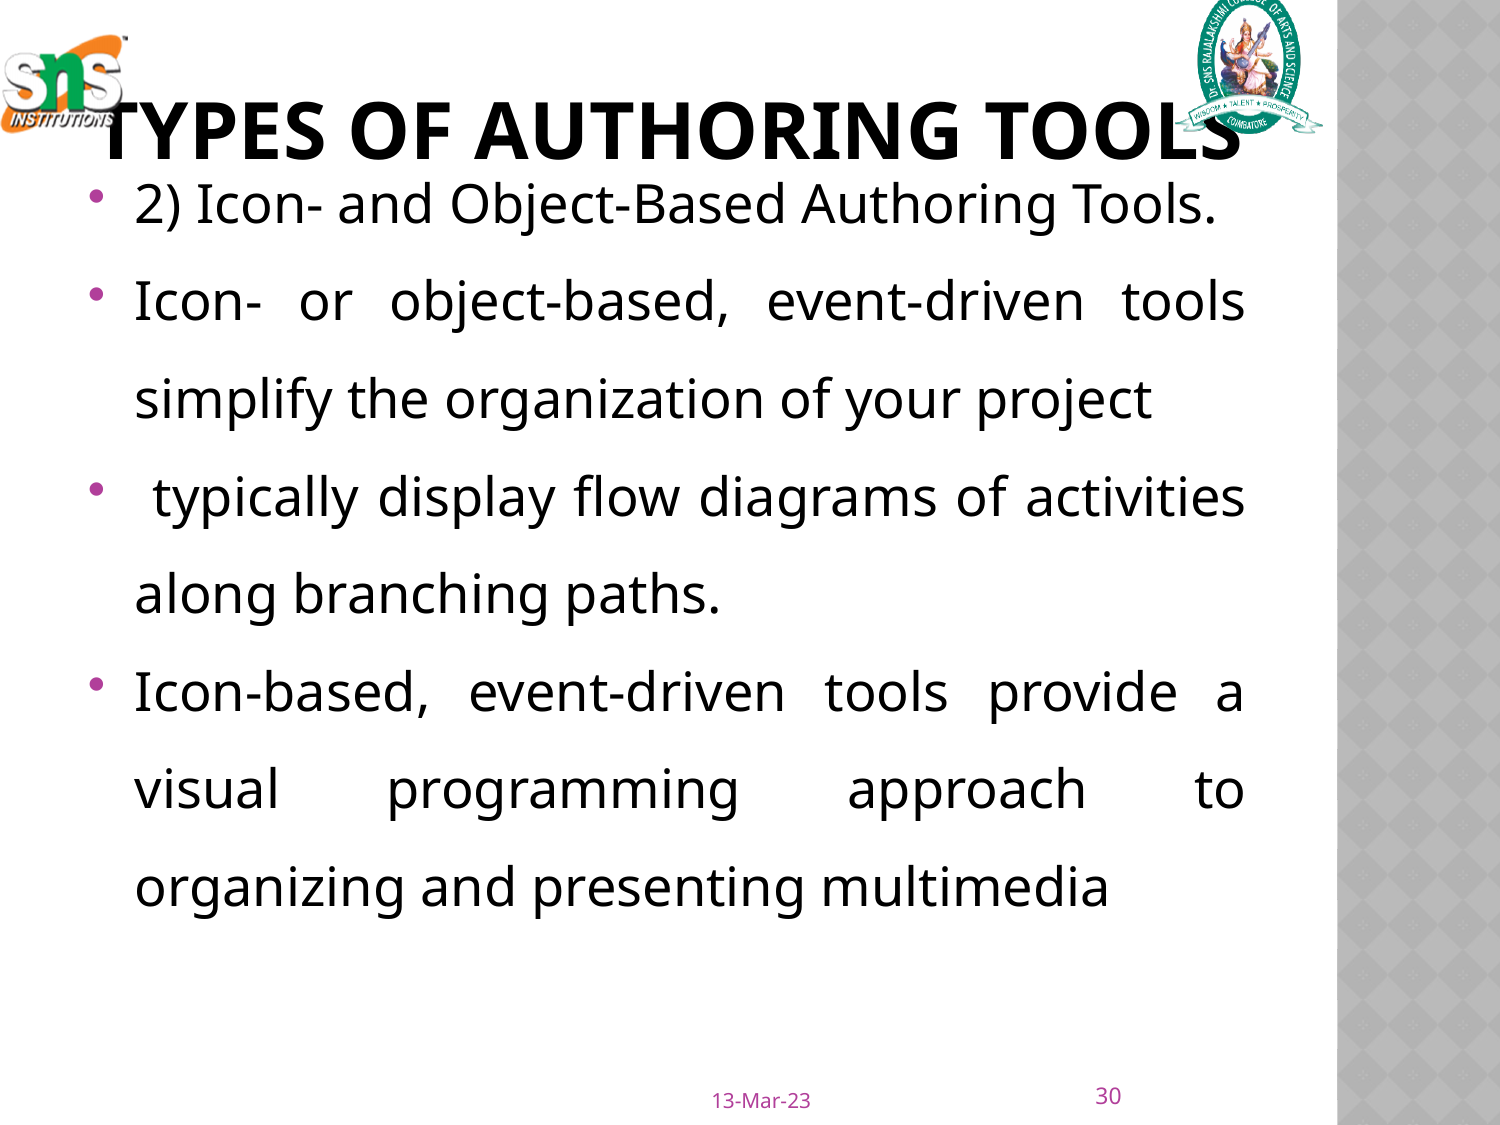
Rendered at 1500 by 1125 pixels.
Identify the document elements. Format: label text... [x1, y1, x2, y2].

picture [1174, 0, 1323, 135]
list 2) Icon- and Object-Based Authoring Tools. Icon- or object-based, event-driven tools simplify the organization of your project typically display flow diagrams of activities along branching paths. Icon-based, event-driven tools provide a visual programming approach to organizing and presenting multimedia [75, 128, 1263, 1102]
picture [0, 33, 128, 135]
slide_number 30 [1025, 1075, 1122, 1113]
slide_number 13-Mar-23 [696, 1075, 1025, 1113]
title Types of authoring tools [133, 52, 1168, 128]
